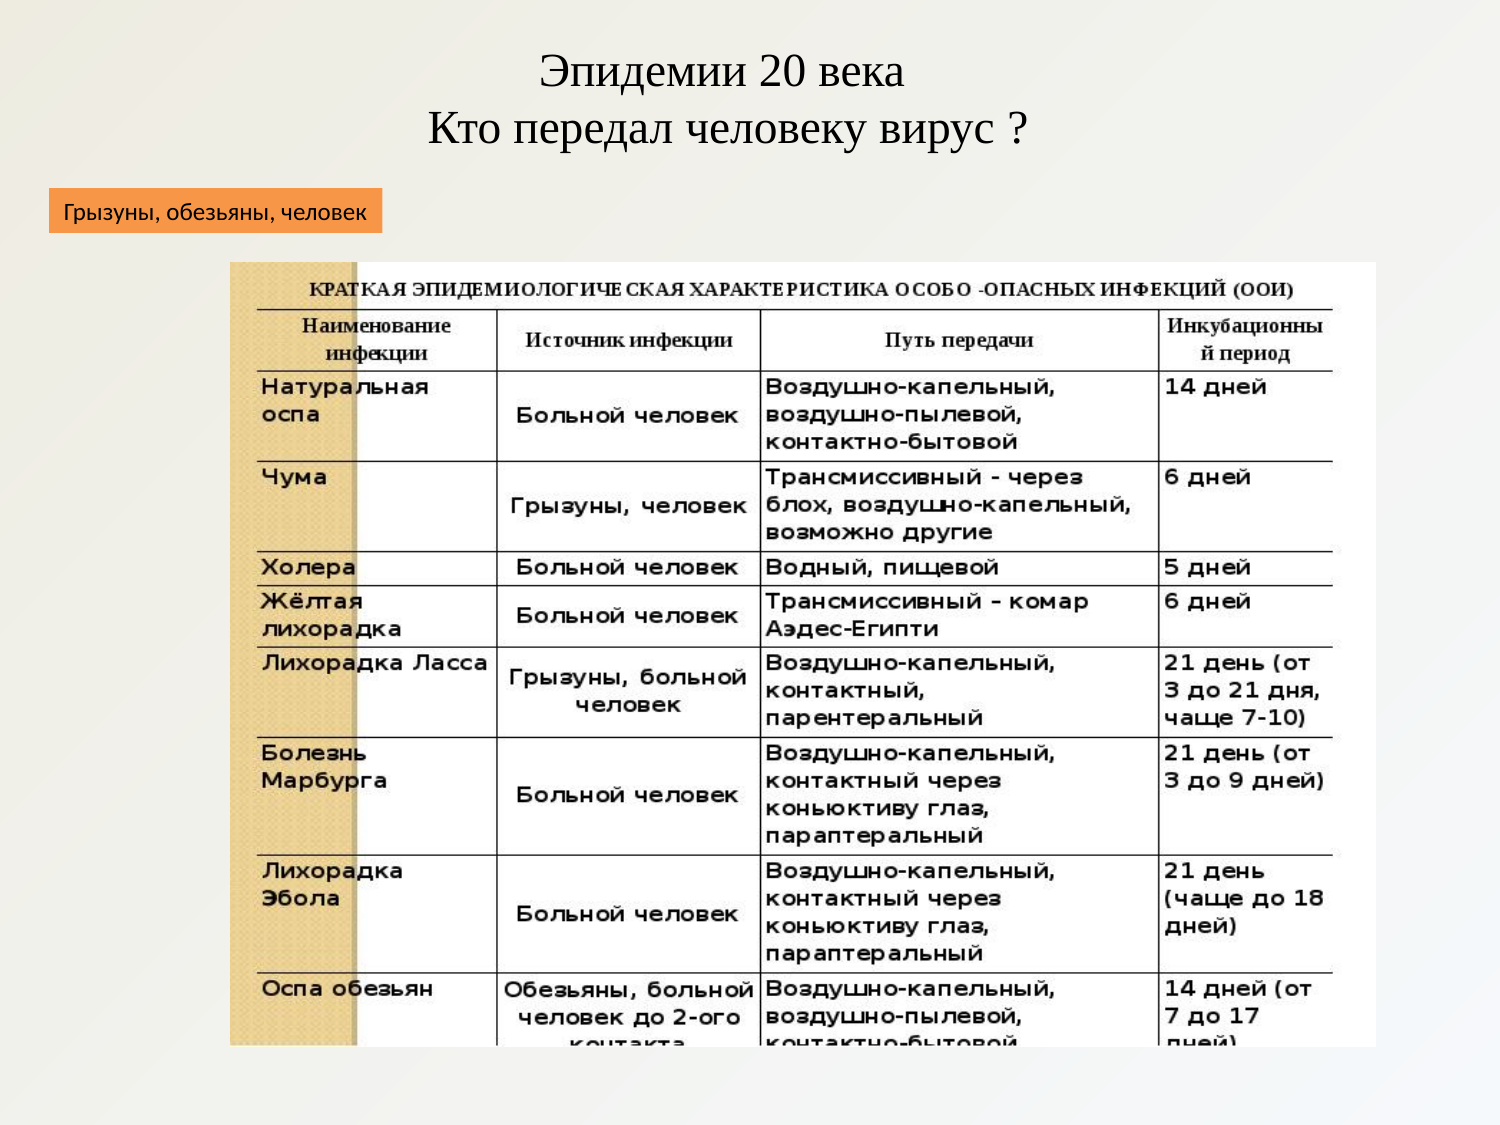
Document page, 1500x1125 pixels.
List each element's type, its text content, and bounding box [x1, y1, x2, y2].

title Эпидемии 20 века Кто передал человеку вирус ? [53, 30, 1404, 219]
text_box Грызуны, обезьяны, человек [49, 188, 383, 233]
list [229, 262, 1377, 1048]
